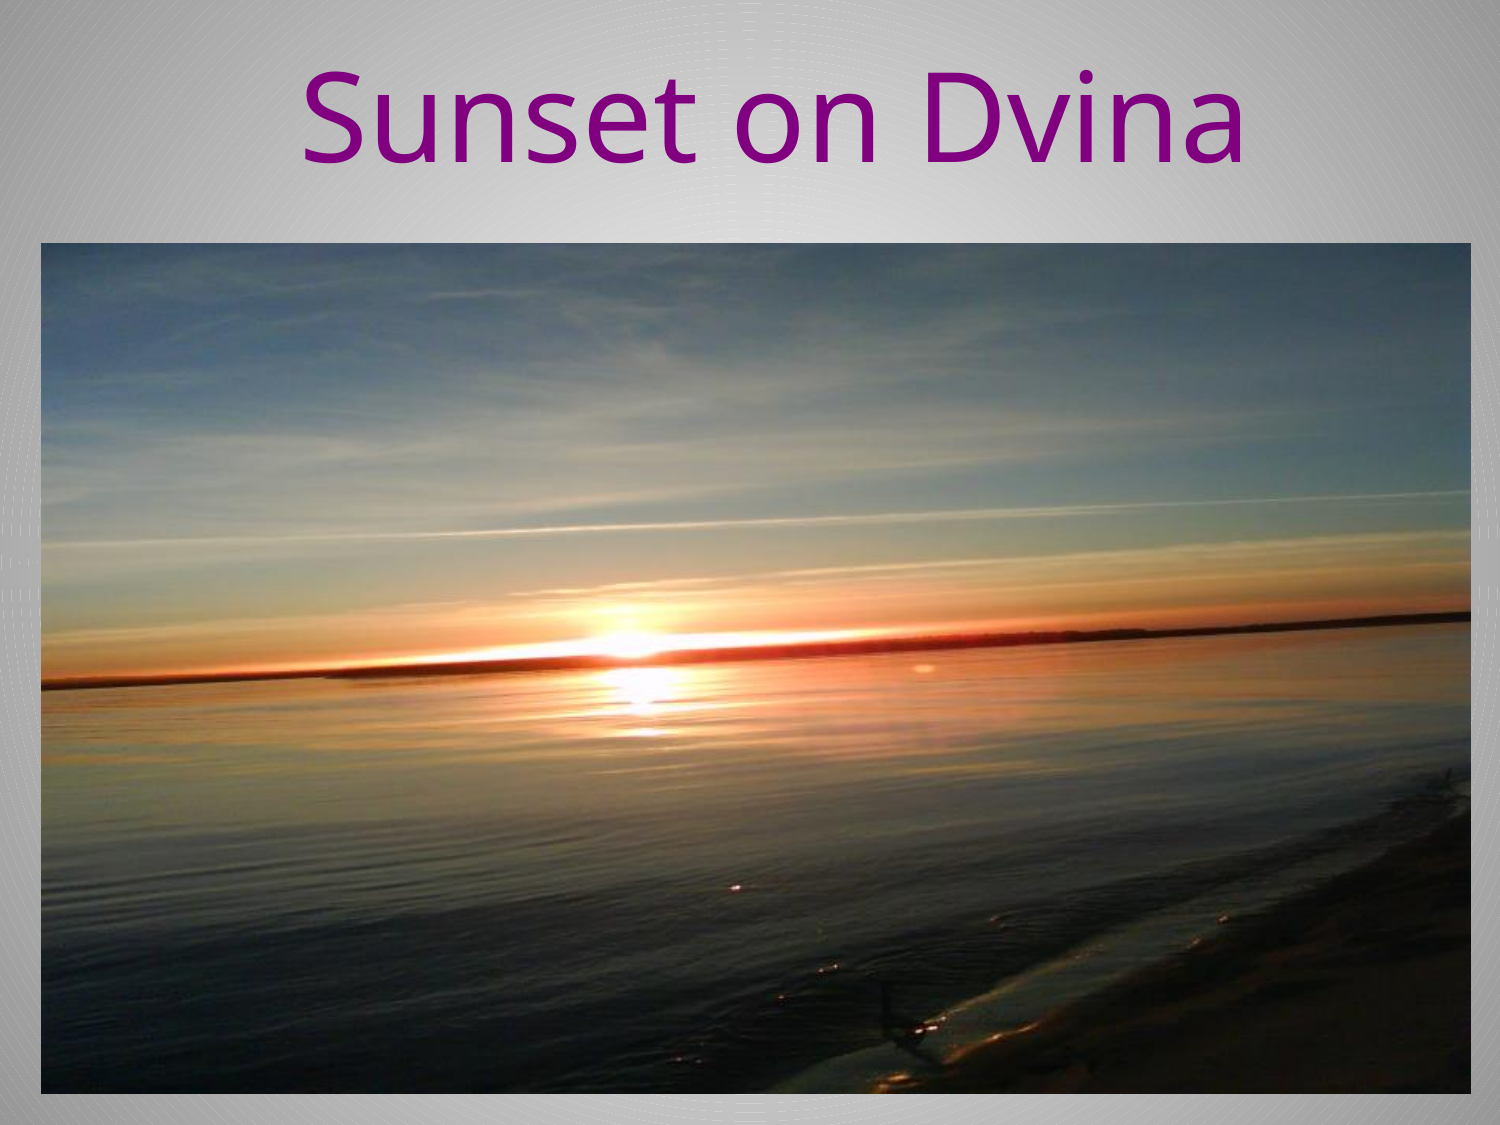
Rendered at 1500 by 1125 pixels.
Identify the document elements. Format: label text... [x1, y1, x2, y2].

picture [40, 243, 1471, 1095]
title Sunset on Dvina [123, 19, 1427, 207]
